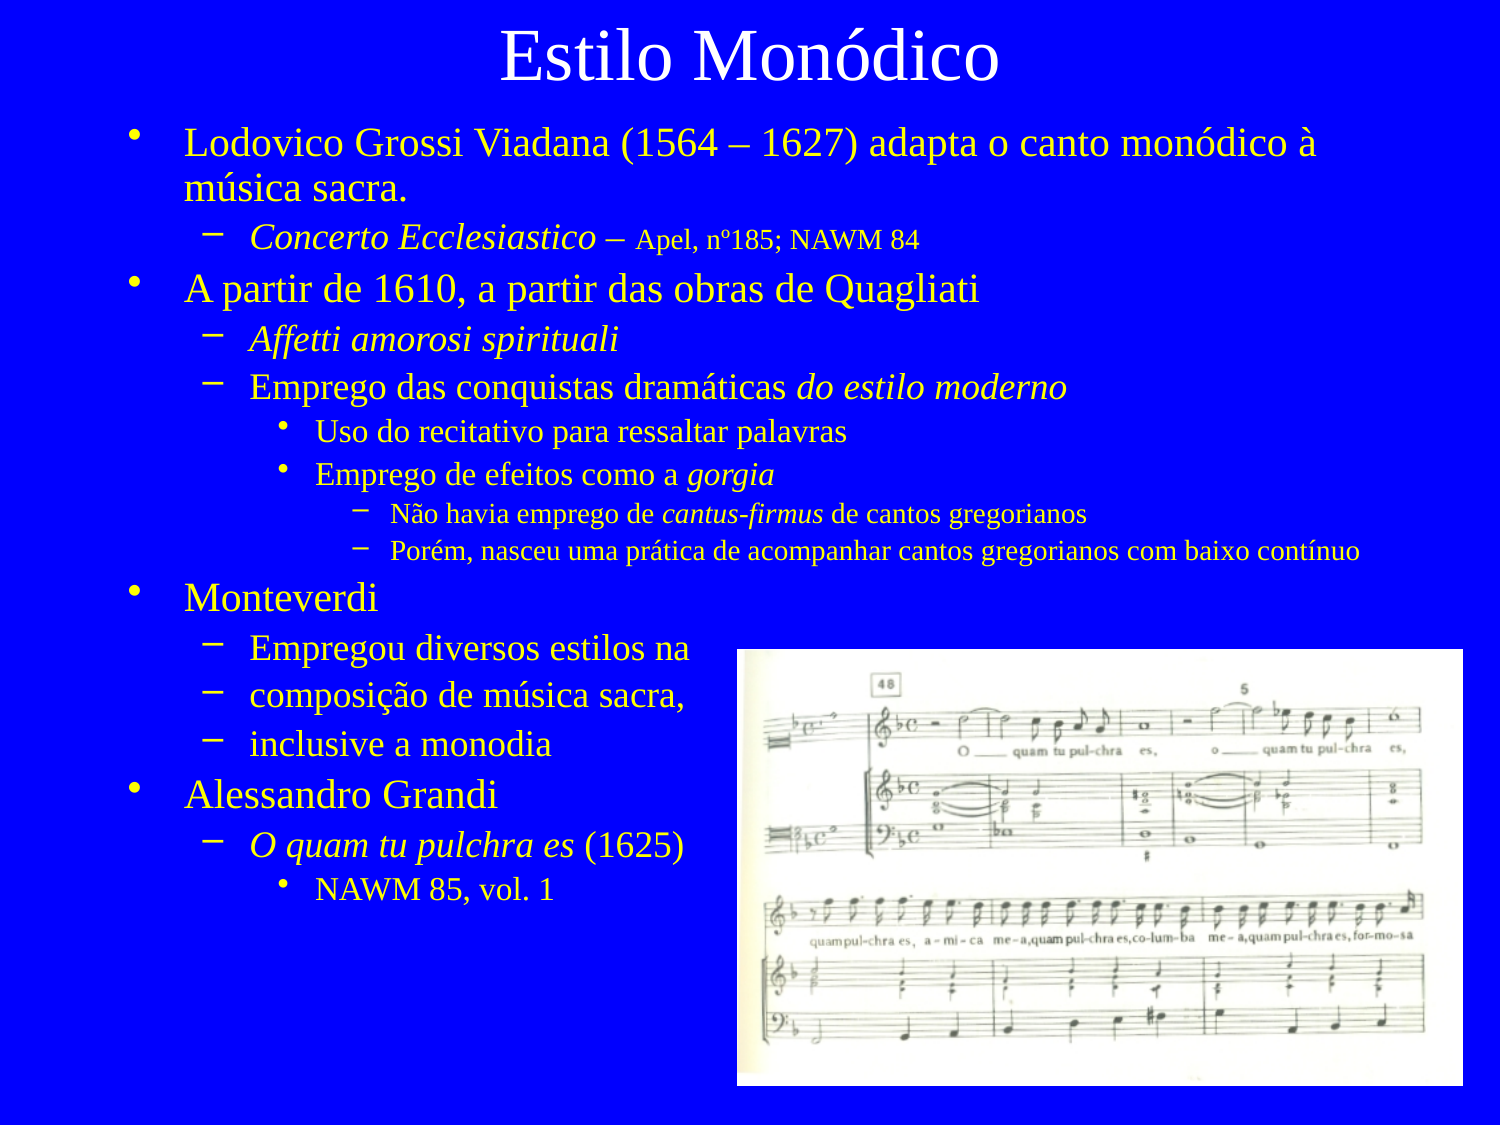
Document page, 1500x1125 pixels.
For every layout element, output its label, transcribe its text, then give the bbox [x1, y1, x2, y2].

title Estilo Monódico [112, 0, 1388, 101]
picture [737, 649, 1463, 1086]
list Lodovico Grossi Viadana (1564 – 1627) adapta o canto monódico à música sacra. Concerto Ecclesiastico – Apel, nº185; NAWM 84 A partir de 1610, a partir das obras de Quagliati Affetti amorosi spirituali Emprego das conquistas dramáticas do estilo moderno Uso do recitativo para ressaltar palavras Emprego de efeitos como a gorgia Não havia emprego de cantus-firmus de cantos gregorianos Porém, nasceu uma prática de acompanhar cantos gregorianos com baixo contínuo Monteverdi Empregou diversos estilos na composição de música sacra, inclusive a monodia Alessandro Grandi O quam tu pulchra es (1625) NAWM 85, vol. 1 [112, 112, 1388, 1001]
